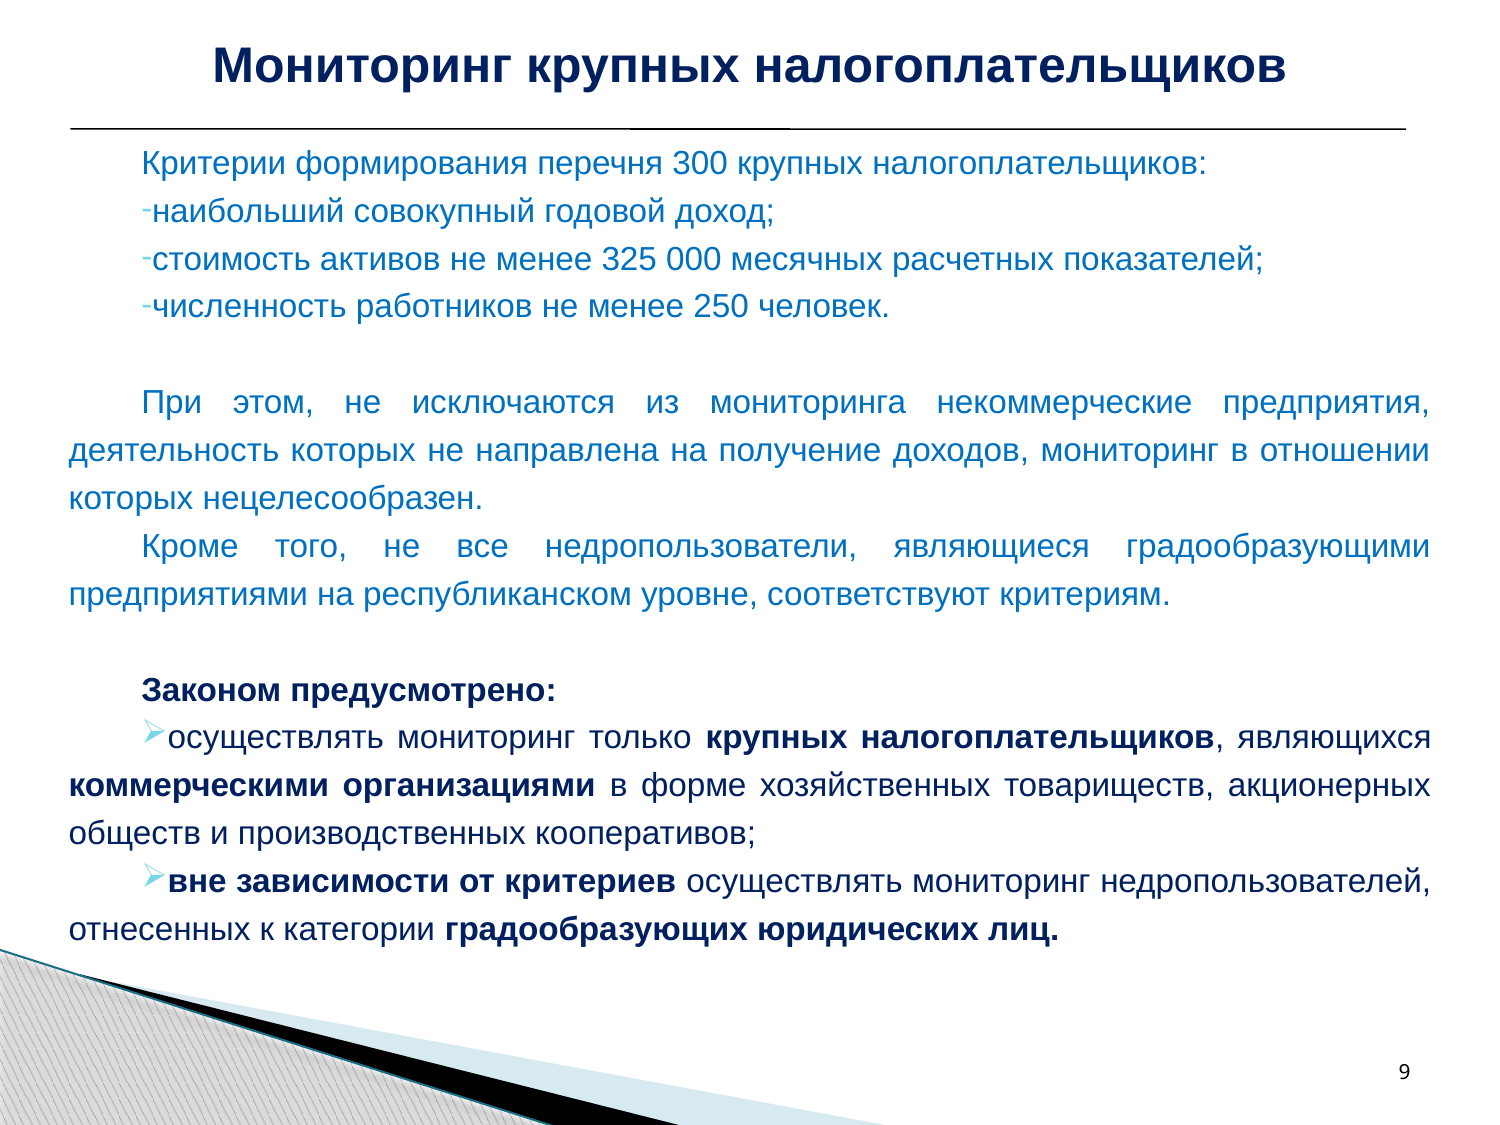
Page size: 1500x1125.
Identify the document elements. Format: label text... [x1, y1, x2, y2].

slide_number 9 [1074, 1034, 1425, 1094]
text_box Критерии формирования перечня 300 крупных налогоплательщиков: наибольший совокупный годовой доход; стоимость активов не менее 325 000 месячных расчетных показателей; численность работников не менее 250 человек. При этом, не исключаются из мониторинга некоммерческие предприятия, деятельность которых не направлена на получение доходов, мониторинг в отношении которых нецелесообразен. Кроме того, не все недропользователи, являющиеся градообразующими предприятиями на республиканском уровне, соответствуют критериям. Законом предусмотрено: осуществлять мониторинг только крупных налогоплательщиков, являющихся коммерческими организациями в форме хозяйственных товариществ, акционерных обществ и производственных кооперативов; вне зависимости от критериев осуществлять мониторинг недропользователей, отнесенных к категории градообразующих юридических лиц. [53, 125, 1447, 953]
title Мониторинг крупных налогоплательщиков [75, 19, 1425, 114]
